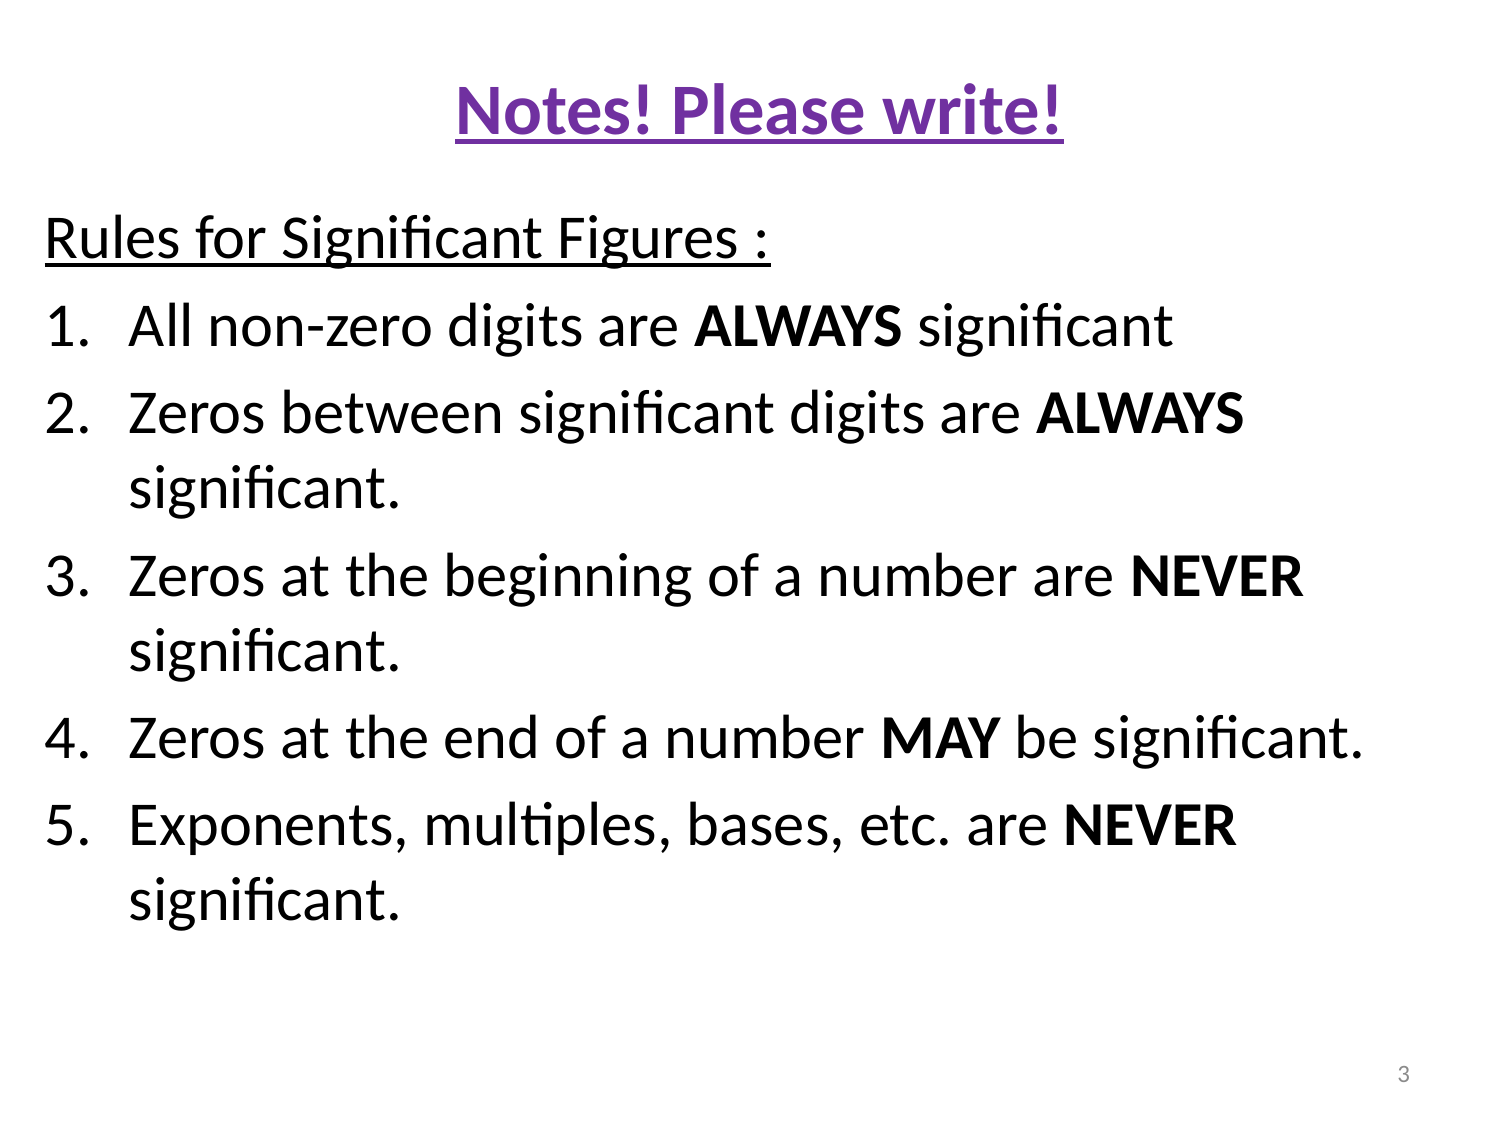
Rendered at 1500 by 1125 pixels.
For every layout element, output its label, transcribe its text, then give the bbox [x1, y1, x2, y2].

list Rules for Significant Figures : All non-zero digits are ALWAYS significant Zeros between significant digits are ALWAYS significant. Zeros at the beginning of a number are NEVER significant. Zeros at the end of a number MAY be significant. Exponents, multiples, bases, etc. are NEVER significant. [29, 188, 1500, 932]
text_box Notes! Please write! [84, 54, 1435, 157]
slide_number 3 [1074, 1042, 1425, 1103]
